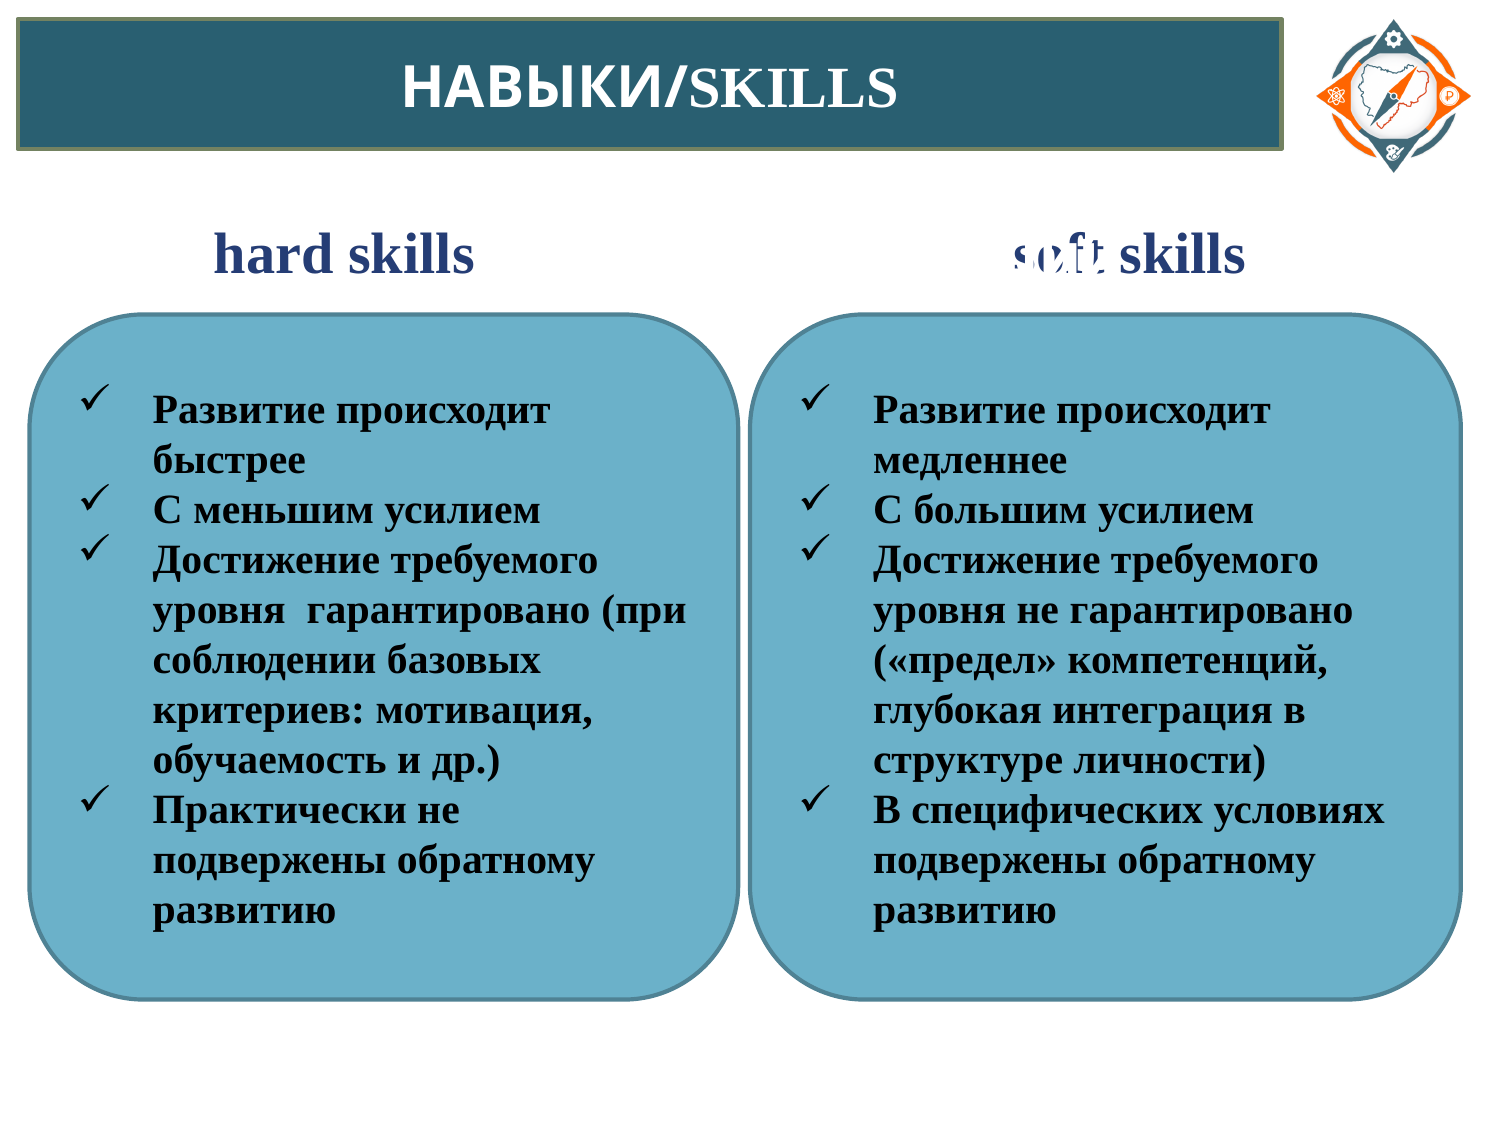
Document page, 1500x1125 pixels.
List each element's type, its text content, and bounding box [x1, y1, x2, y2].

text_box Развитие происходит быстрее С меньшим усилием Достижение требуемого уровня гарантировано (при соблюдении базовых критериев: мотивация, обучаемость и др.) Практически не подвержены обратному развитию [27, 312, 741, 1002]
picture [1316, 18, 1471, 173]
text_box Региональный сетевой ресурсный центр профессиональной ориентации и жизненной навигации [407, 0, 1500, 295]
text_box НАВЫКИ/SKILLS [16, 17, 1284, 151]
text_box Развитие происходит медленнее С большим усилием Достижение требуемого уровня не гарантировано («предел» компетенций, глубокая интеграция в структуре личности) В специфических условиях подвержены обратному развитию [747, 312, 1463, 1002]
text_box hard skills [184, 208, 407, 293]
